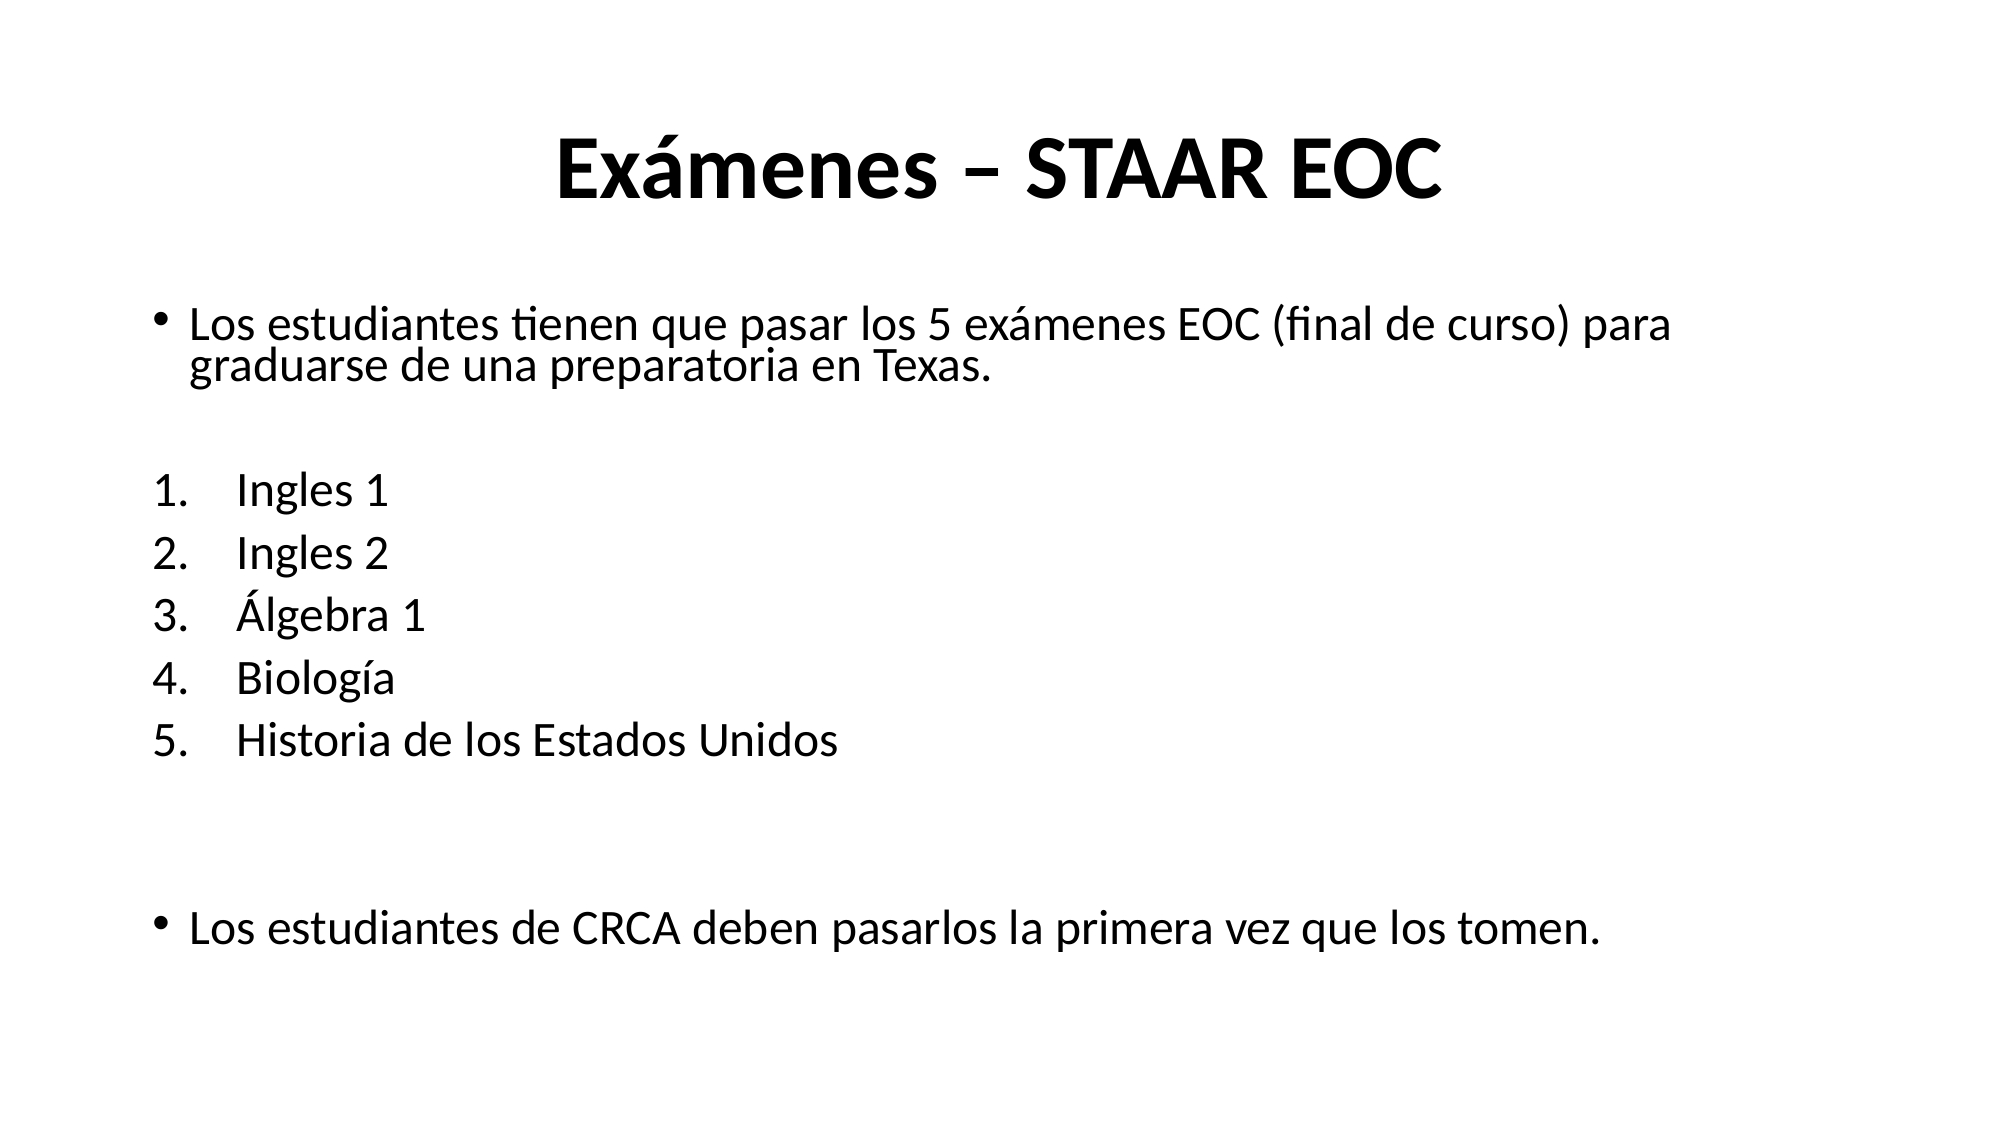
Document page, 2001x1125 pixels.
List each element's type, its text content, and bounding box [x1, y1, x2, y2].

title Exámenes – STAAR EOC [137, 59, 1863, 278]
list Los estudiantes tienen que pasar los 5 exámenes EOC (final de curso) para graduarse de una preparatoria en Texas. Ingles 1 Ingles 2 Álgebra 1 Biología Historia de los Estados Unidos Los estudiantes de CRCA deben pasarlos la primera vez que los tomen. [137, 299, 1863, 1014]
